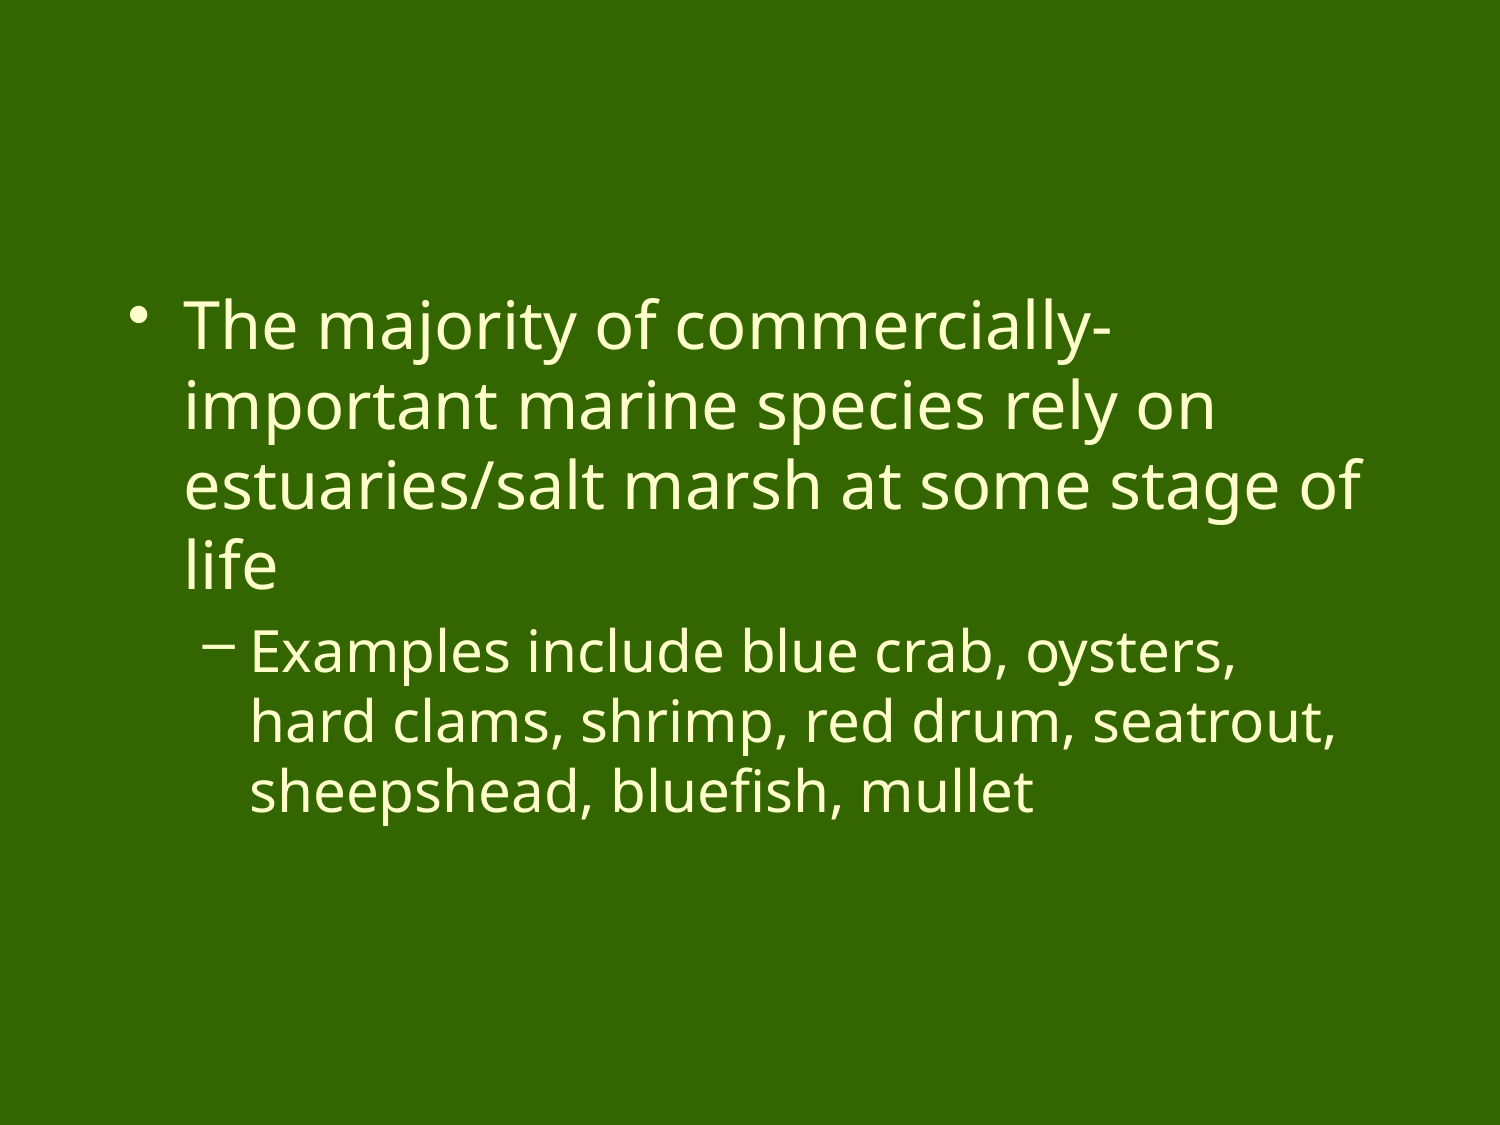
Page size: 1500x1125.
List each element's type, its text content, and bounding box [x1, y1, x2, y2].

list The majority of commercially-important marine species rely on estuaries/salt marsh at some stage of life Examples include blue crab, oysters, hard clams, shrimp, red drum, seatrout, sheepshead, bluefish, mullet [112, 275, 1388, 963]
